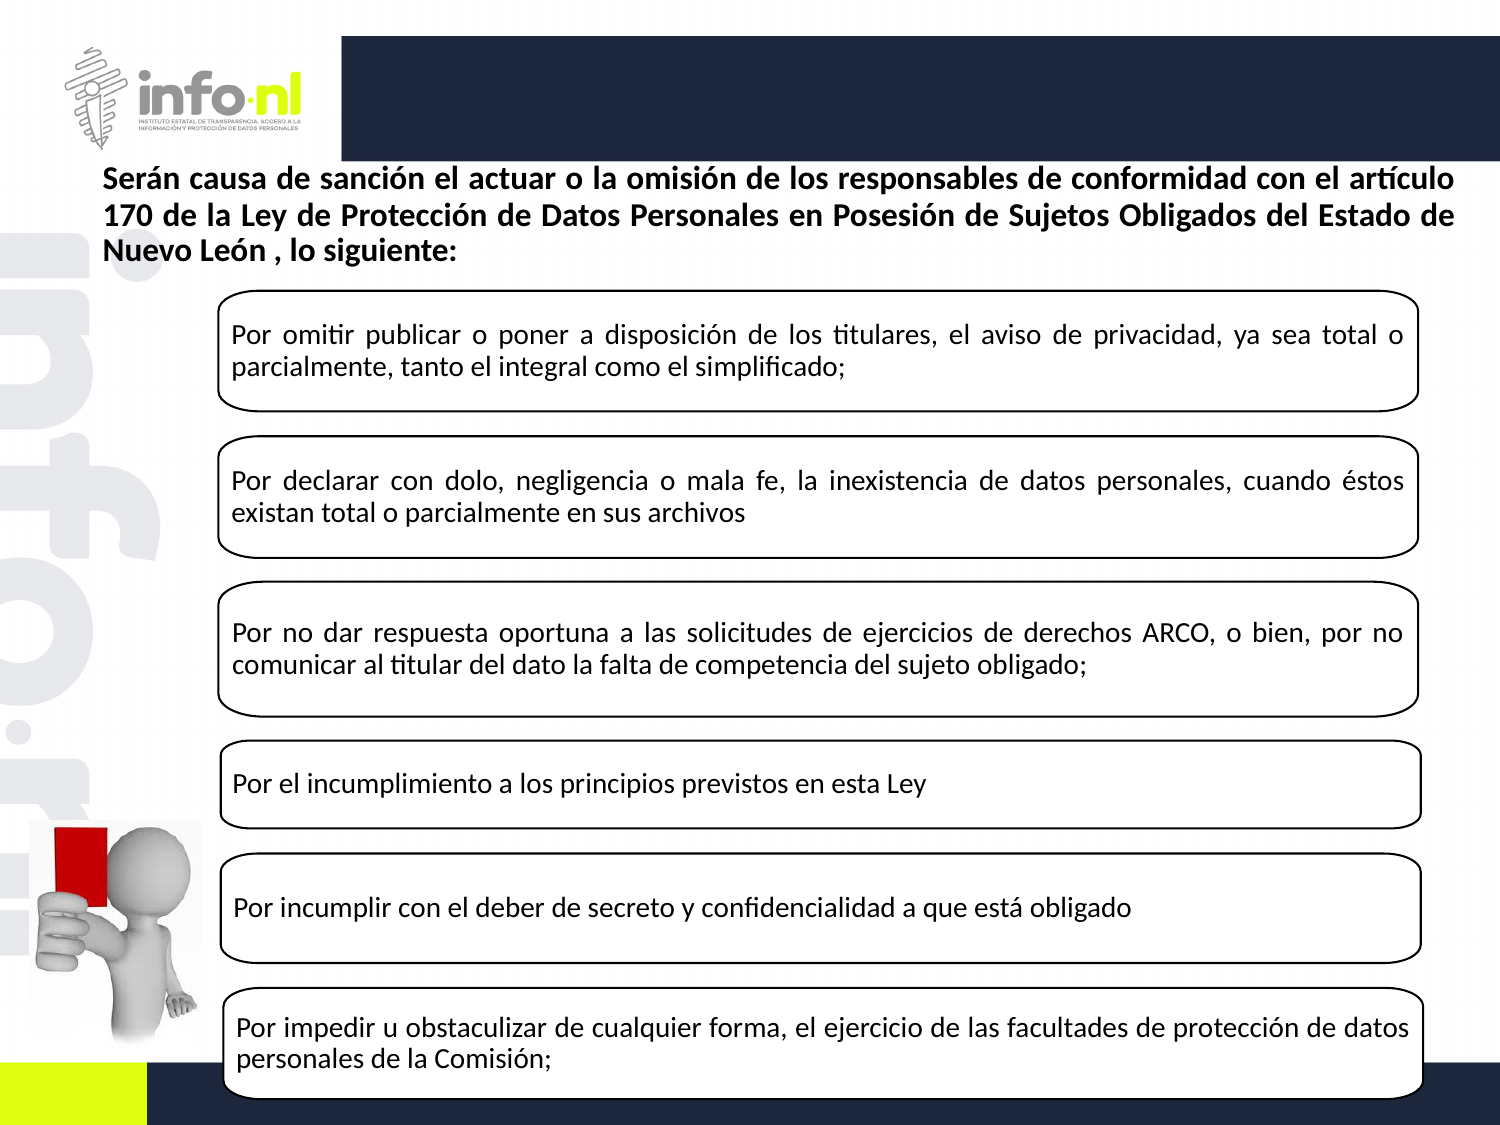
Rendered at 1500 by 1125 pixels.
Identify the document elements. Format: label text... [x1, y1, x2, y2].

title Serán causa de sanción el actuar o la omisión de los responsables de conformidad con el artículo 170 de la Ley de Protección de Datos Personales en Posesión de Sujetos Obligados del Estado de Nuevo León , lo siguiente: [87, 116, 1473, 314]
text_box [218, 290, 1424, 1100]
picture [0, 0, 1500, 1125]
